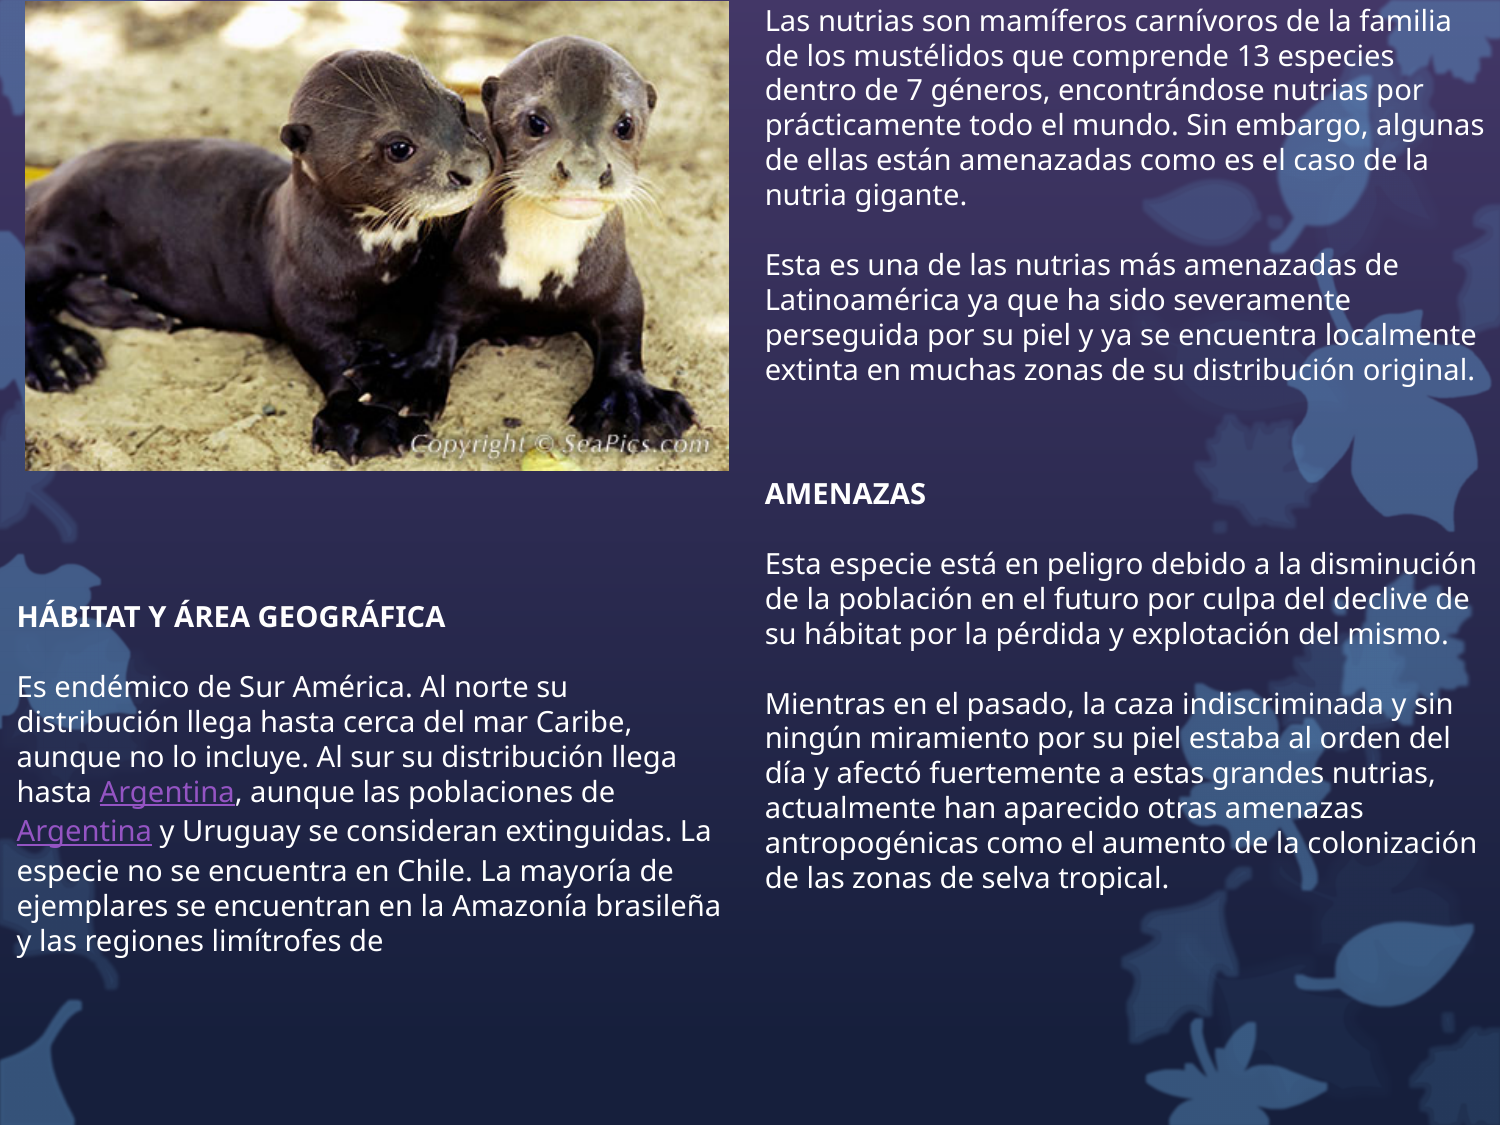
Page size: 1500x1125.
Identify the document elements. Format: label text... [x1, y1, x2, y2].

text_box AMENAZAS Esta especie está en peligro debido a la disminución de la población en el futuro por culpa del declive de su hábitat por la pérdida y explotación del mismo. Mientras en el pasado, la caza indiscriminada y sin ningún miramiento por su piel estaba al orden del día y afectó fuertemente a estas grandes nutrias, actualmente han aparecido otras amenazas antropogénicas como el aumento de la colonización de las zonas de selva tropical. [749, 467, 1500, 903]
picture [24, 1, 730, 471]
text_box Las nutrias son mamíferos carnívoros de la familia de los mustélidos que comprende 13 especies dentro de 7 géneros, encontrándose nutrias por prácticamente todo el mundo. Sin embargo, algunas de ellas están amenazadas como es el caso de la nutria gigante. Esta es una de las nutrias más amenazadas de Latinoamérica ya que ha sido severamente perseguida por su piel y ya se encuentra localmente extinta en muchas zonas de su distribución original. [749, 0, 1500, 394]
text_box HÁBITAT Y ÁREA GEOGRÁFICA Es endémico de Sur América. Al norte su distribución llega hasta cerca del mar Caribe, aunque no lo incluye. Al sur su distribución llega hasta Argentina, aunque las poblaciones de Argentina y Uruguay se consideran extinguidas. La especie no se encuentra en Chile. La mayoría de ejemplares se encuentran en la Amazonía brasileña y las regiones limítrofes de [1, 590, 752, 965]
